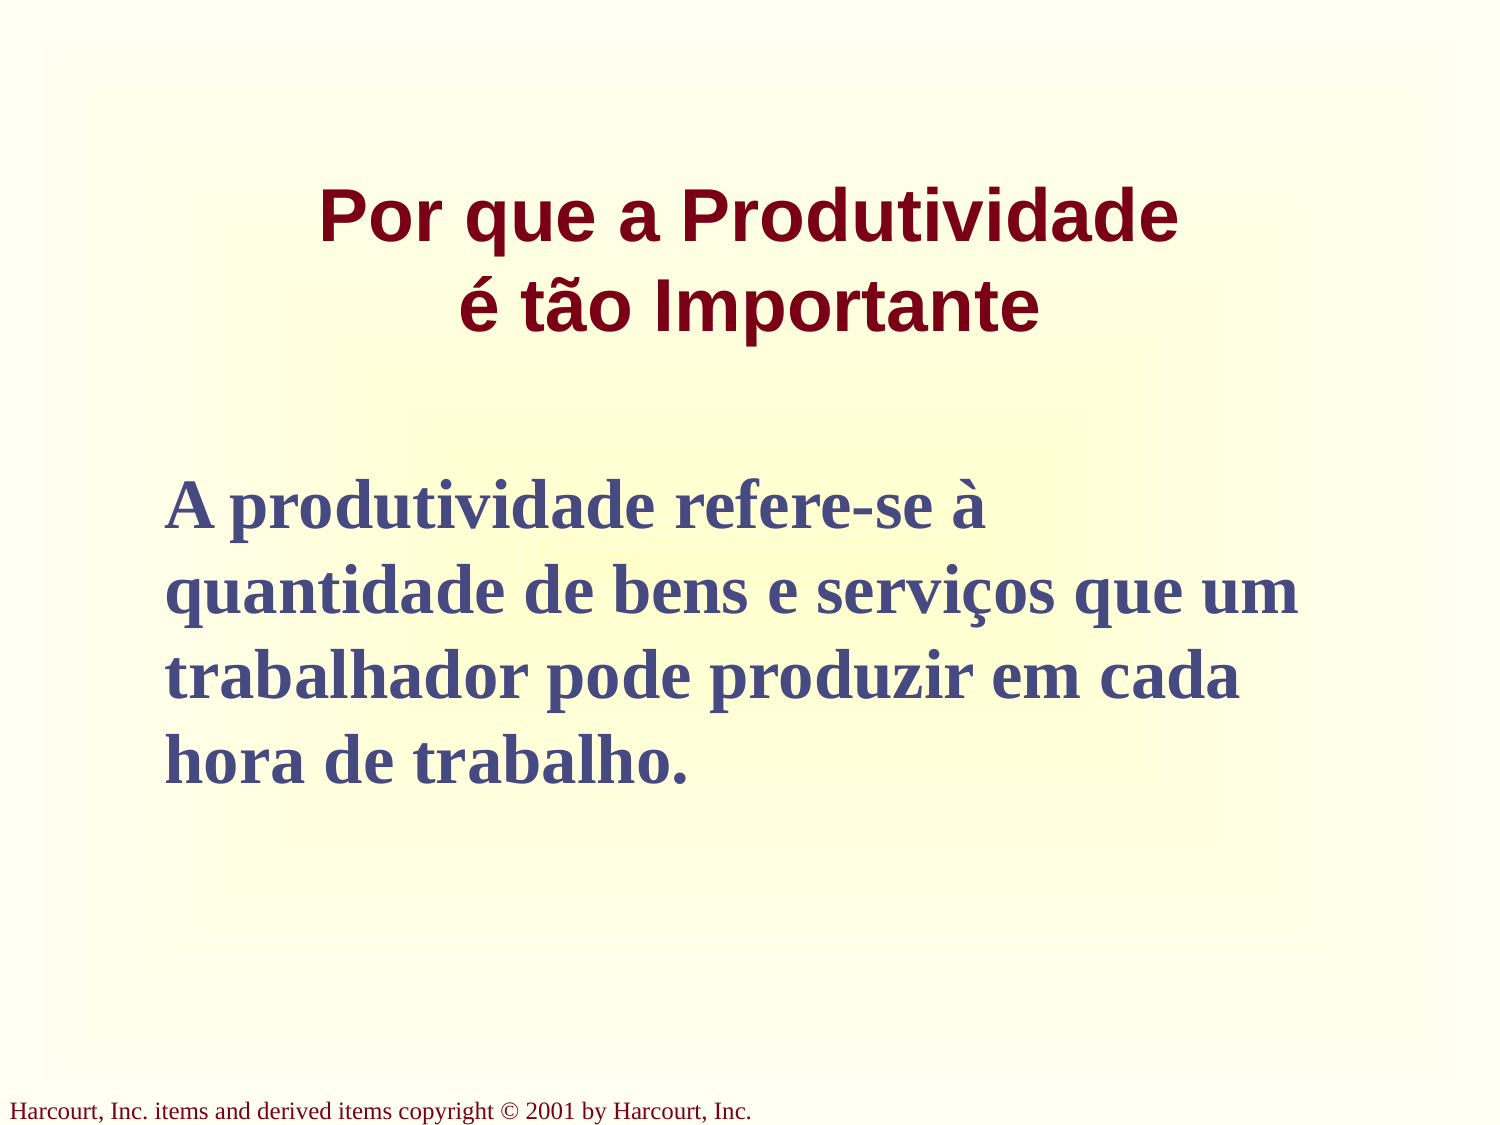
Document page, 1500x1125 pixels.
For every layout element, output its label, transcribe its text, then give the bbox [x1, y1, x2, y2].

subtitle A produtividade refere-se à quantidade de bens e serviços que um trabalhador pode produzir em cada hora de trabalho. [149, 449, 1339, 801]
title Por que a Produtividade é tão Importante [112, 162, 1388, 351]
